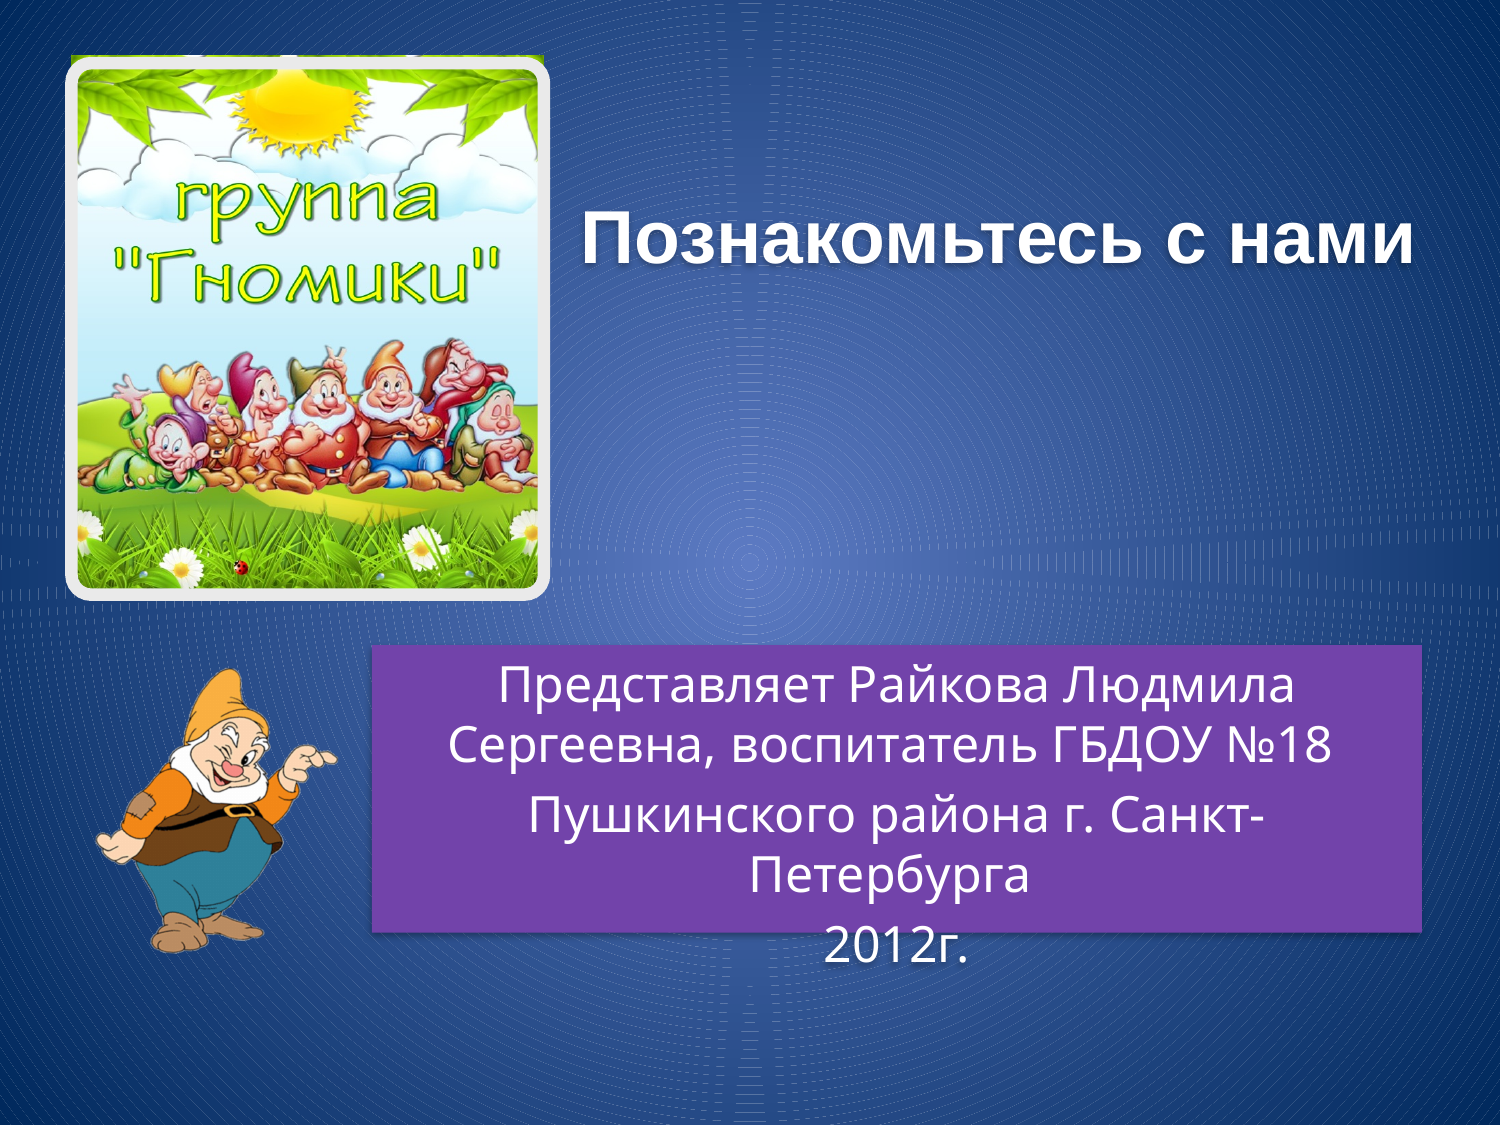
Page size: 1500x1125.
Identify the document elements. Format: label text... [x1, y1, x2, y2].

text_box Познакомьтесь с нами [565, 90, 1452, 286]
subtitle Представляет Райкова Людмила Сергеевна, воспитатель ГБДОУ №18 Пушкинского района г. Санкт-Петербурга 2012г. [371, 645, 1422, 933]
picture [71, 55, 545, 595]
picture [80, 646, 348, 974]
